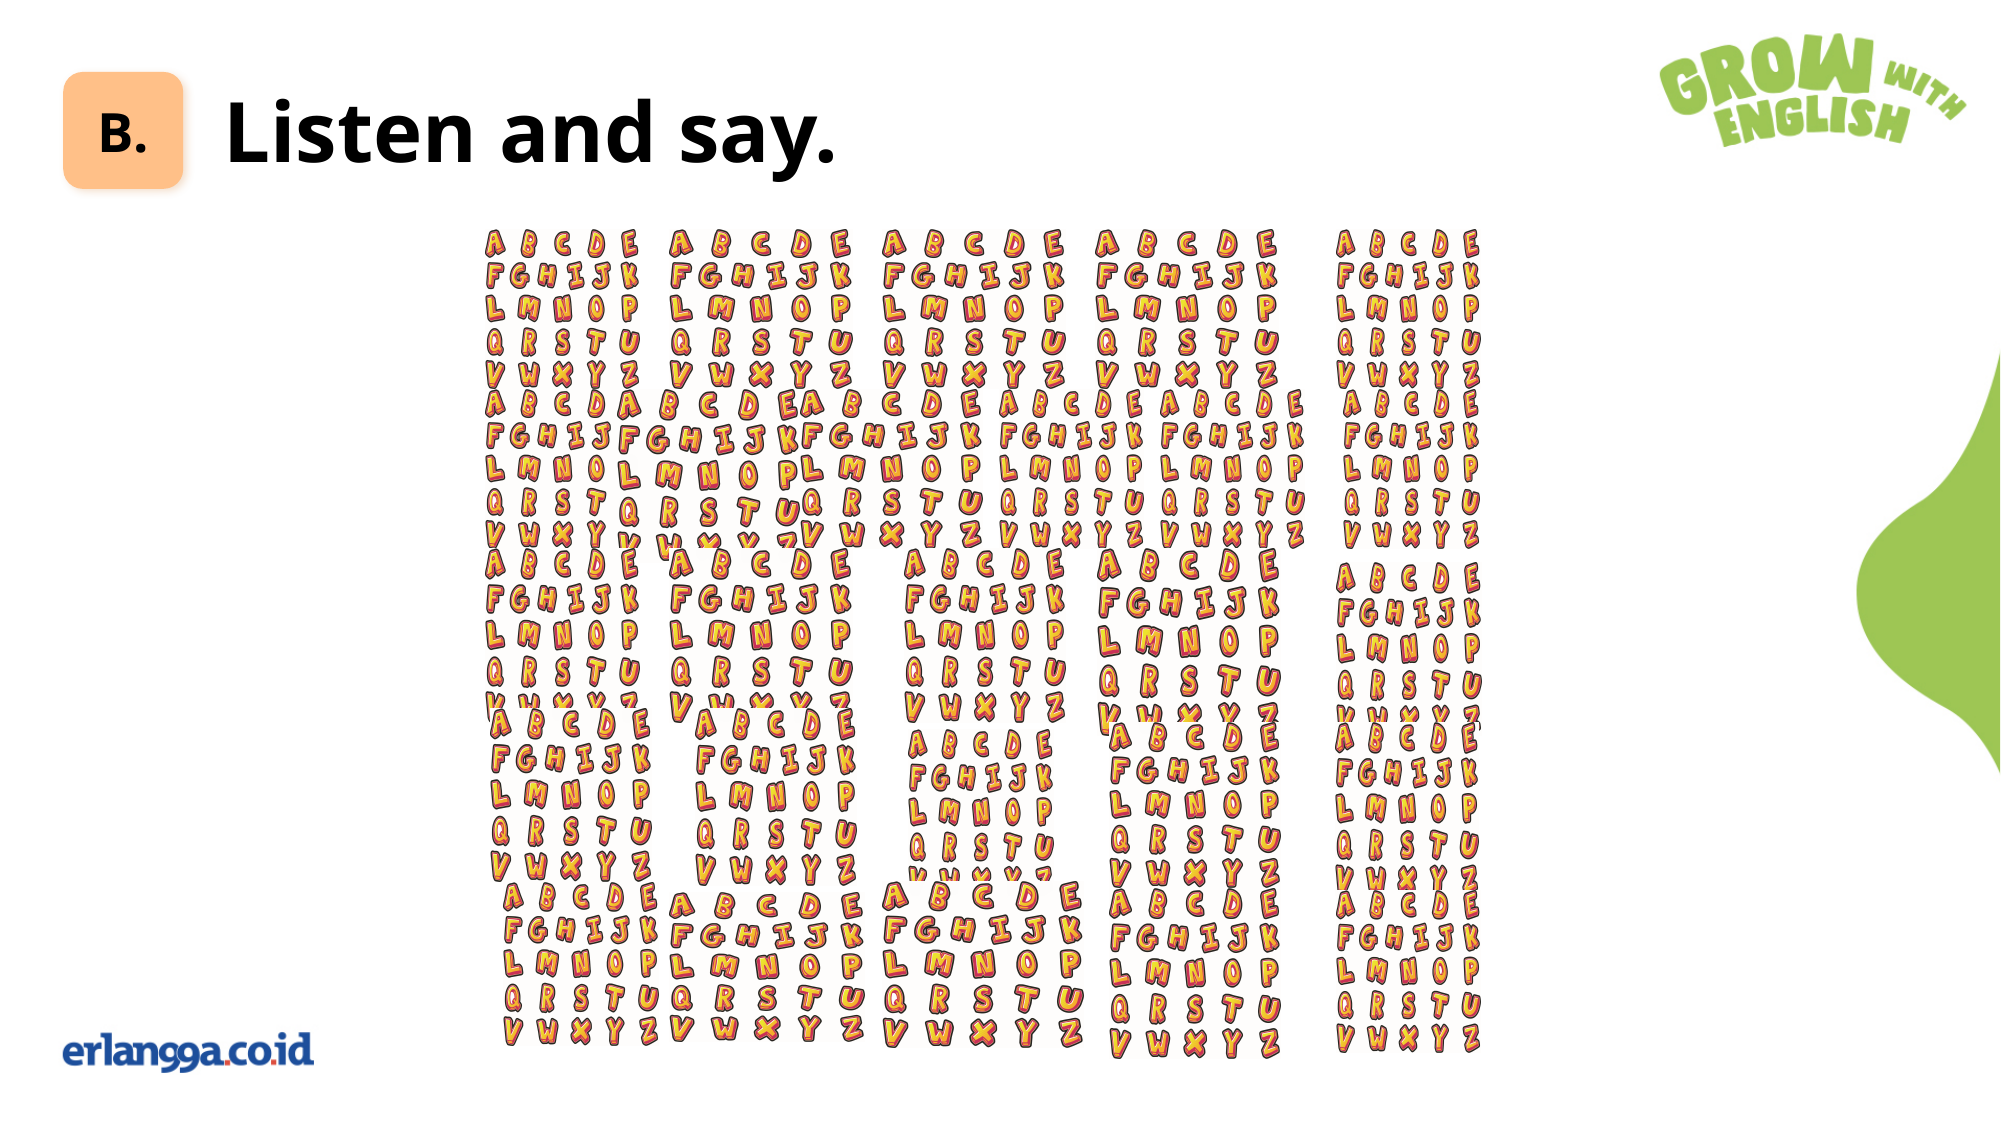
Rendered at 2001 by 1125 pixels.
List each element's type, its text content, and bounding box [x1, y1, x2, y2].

picture [0, 0, 2001, 1125]
text_box Listen and say. [208, 71, 1092, 187]
text_box B. [62, 70, 185, 190]
